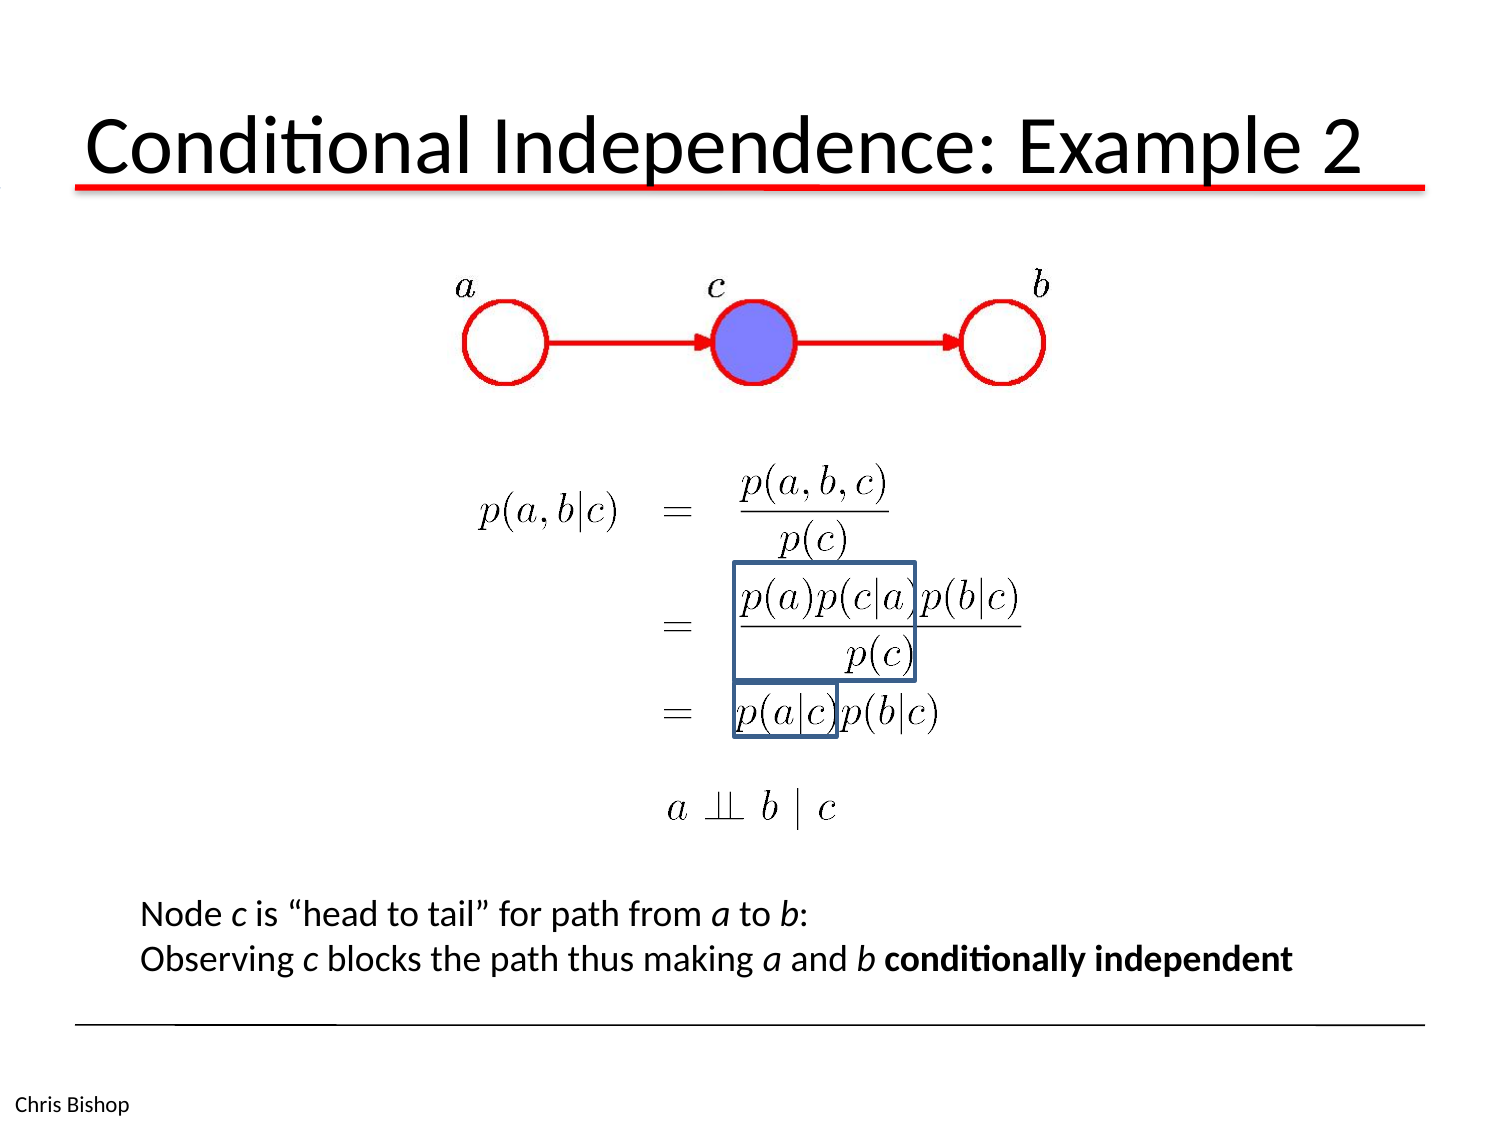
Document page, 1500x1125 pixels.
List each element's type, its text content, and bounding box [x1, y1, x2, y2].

title Conditional Independence: Example 2 [70, 46, 1421, 235]
picture [447, 266, 1052, 393]
text_box Chris Bishop [0, 1082, 145, 1125]
text_box Node c is “head to tail” for path from a to b: Observing c blocks the path thus making a and b conditionally independent [125, 881, 1309, 987]
picture [474, 459, 1026, 736]
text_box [733, 562, 916, 737]
picture [664, 786, 836, 834]
